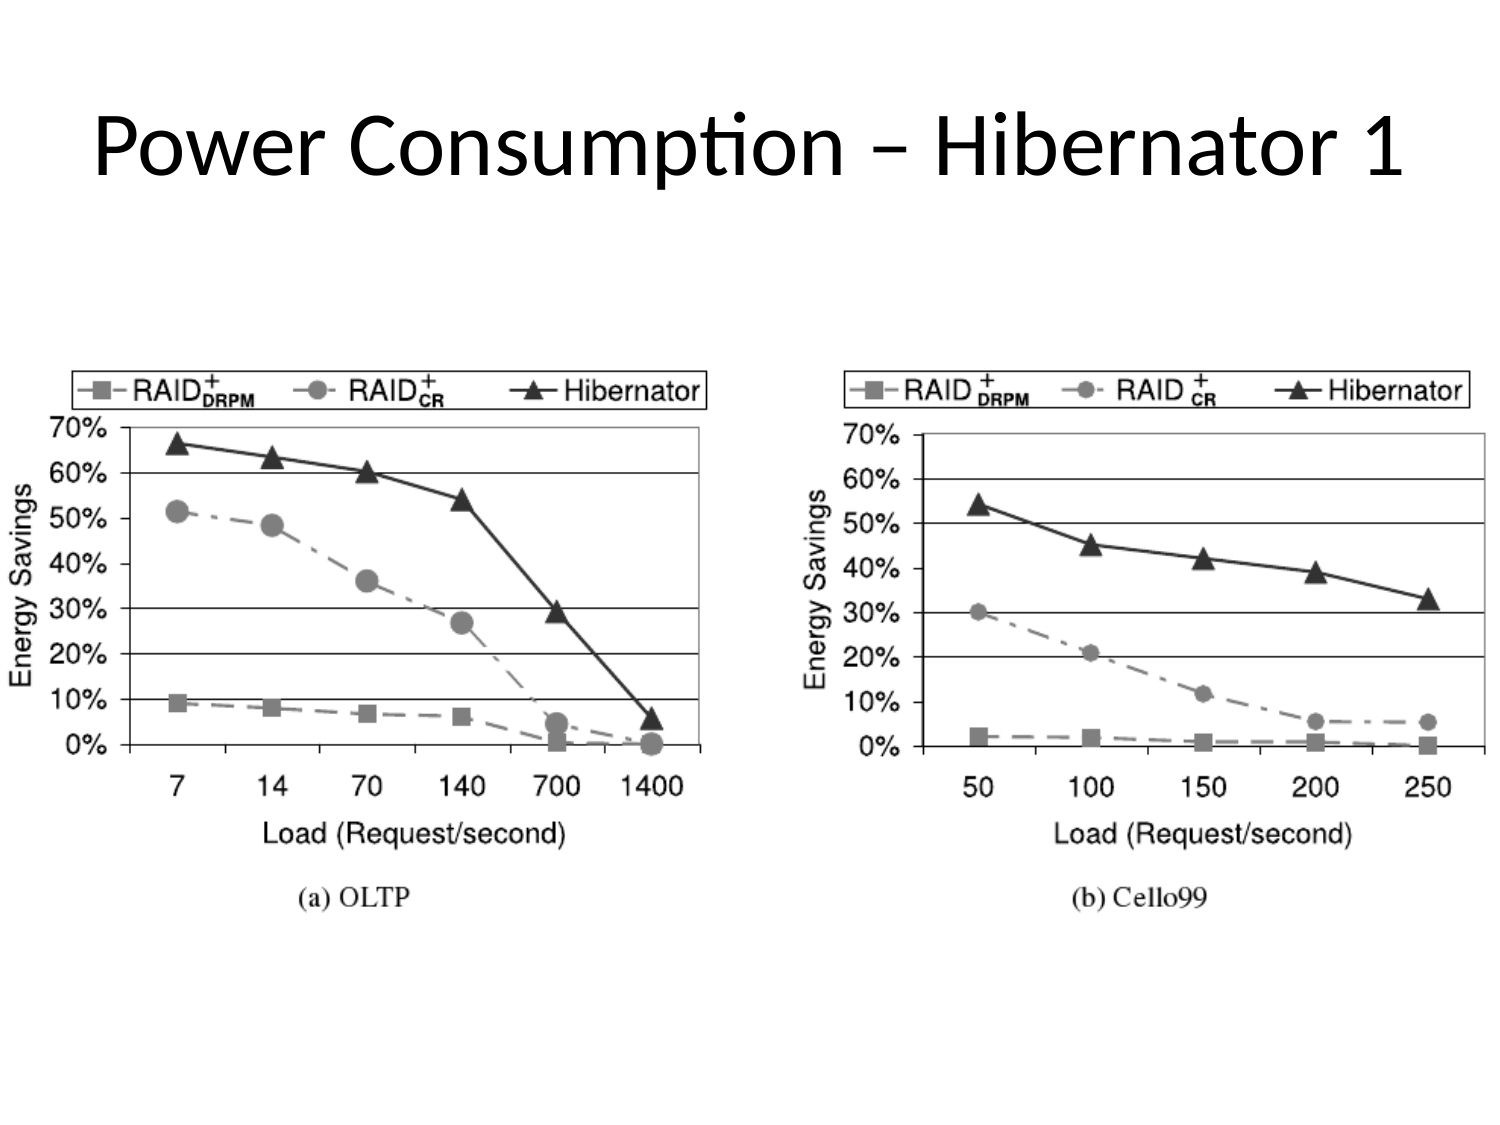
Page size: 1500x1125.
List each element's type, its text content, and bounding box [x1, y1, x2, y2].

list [0, 351, 1500, 913]
title Power Consumption – Hibernator 1 [75, 45, 1425, 233]
